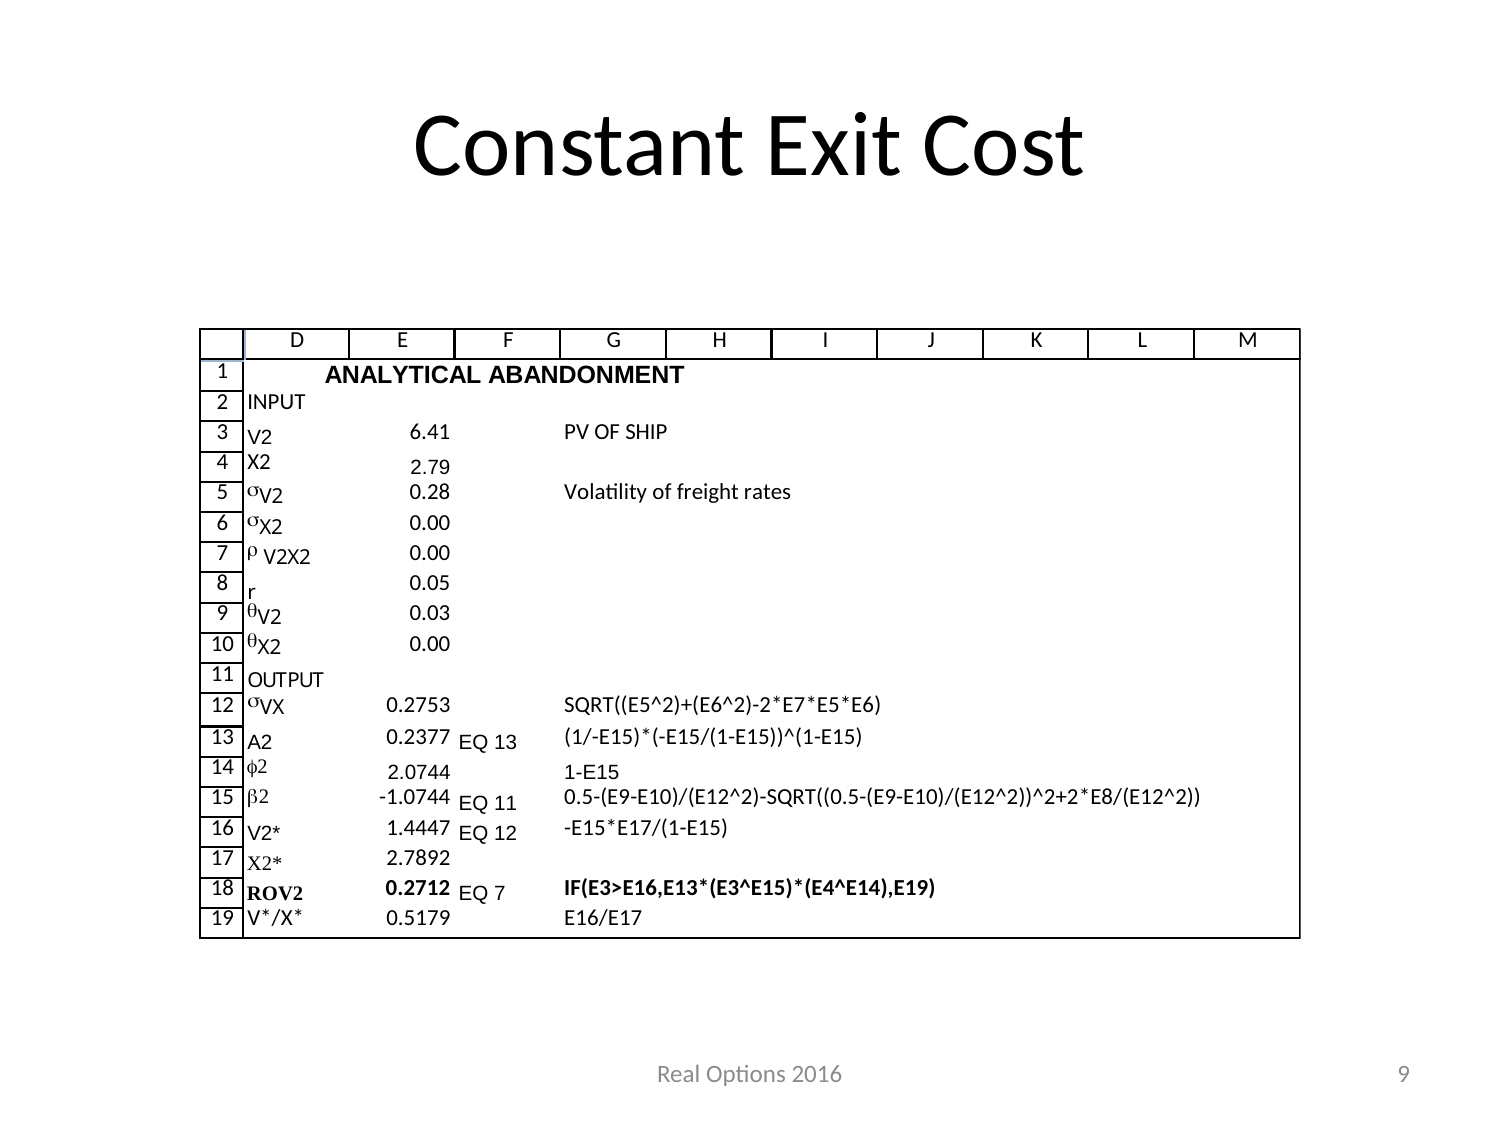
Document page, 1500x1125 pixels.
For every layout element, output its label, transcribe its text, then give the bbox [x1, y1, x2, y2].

footer Real Options 2016 [512, 1042, 988, 1103]
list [198, 327, 1302, 940]
title Constant Exit Cost [75, 45, 1425, 233]
slide_number 9 [1074, 1042, 1425, 1103]
